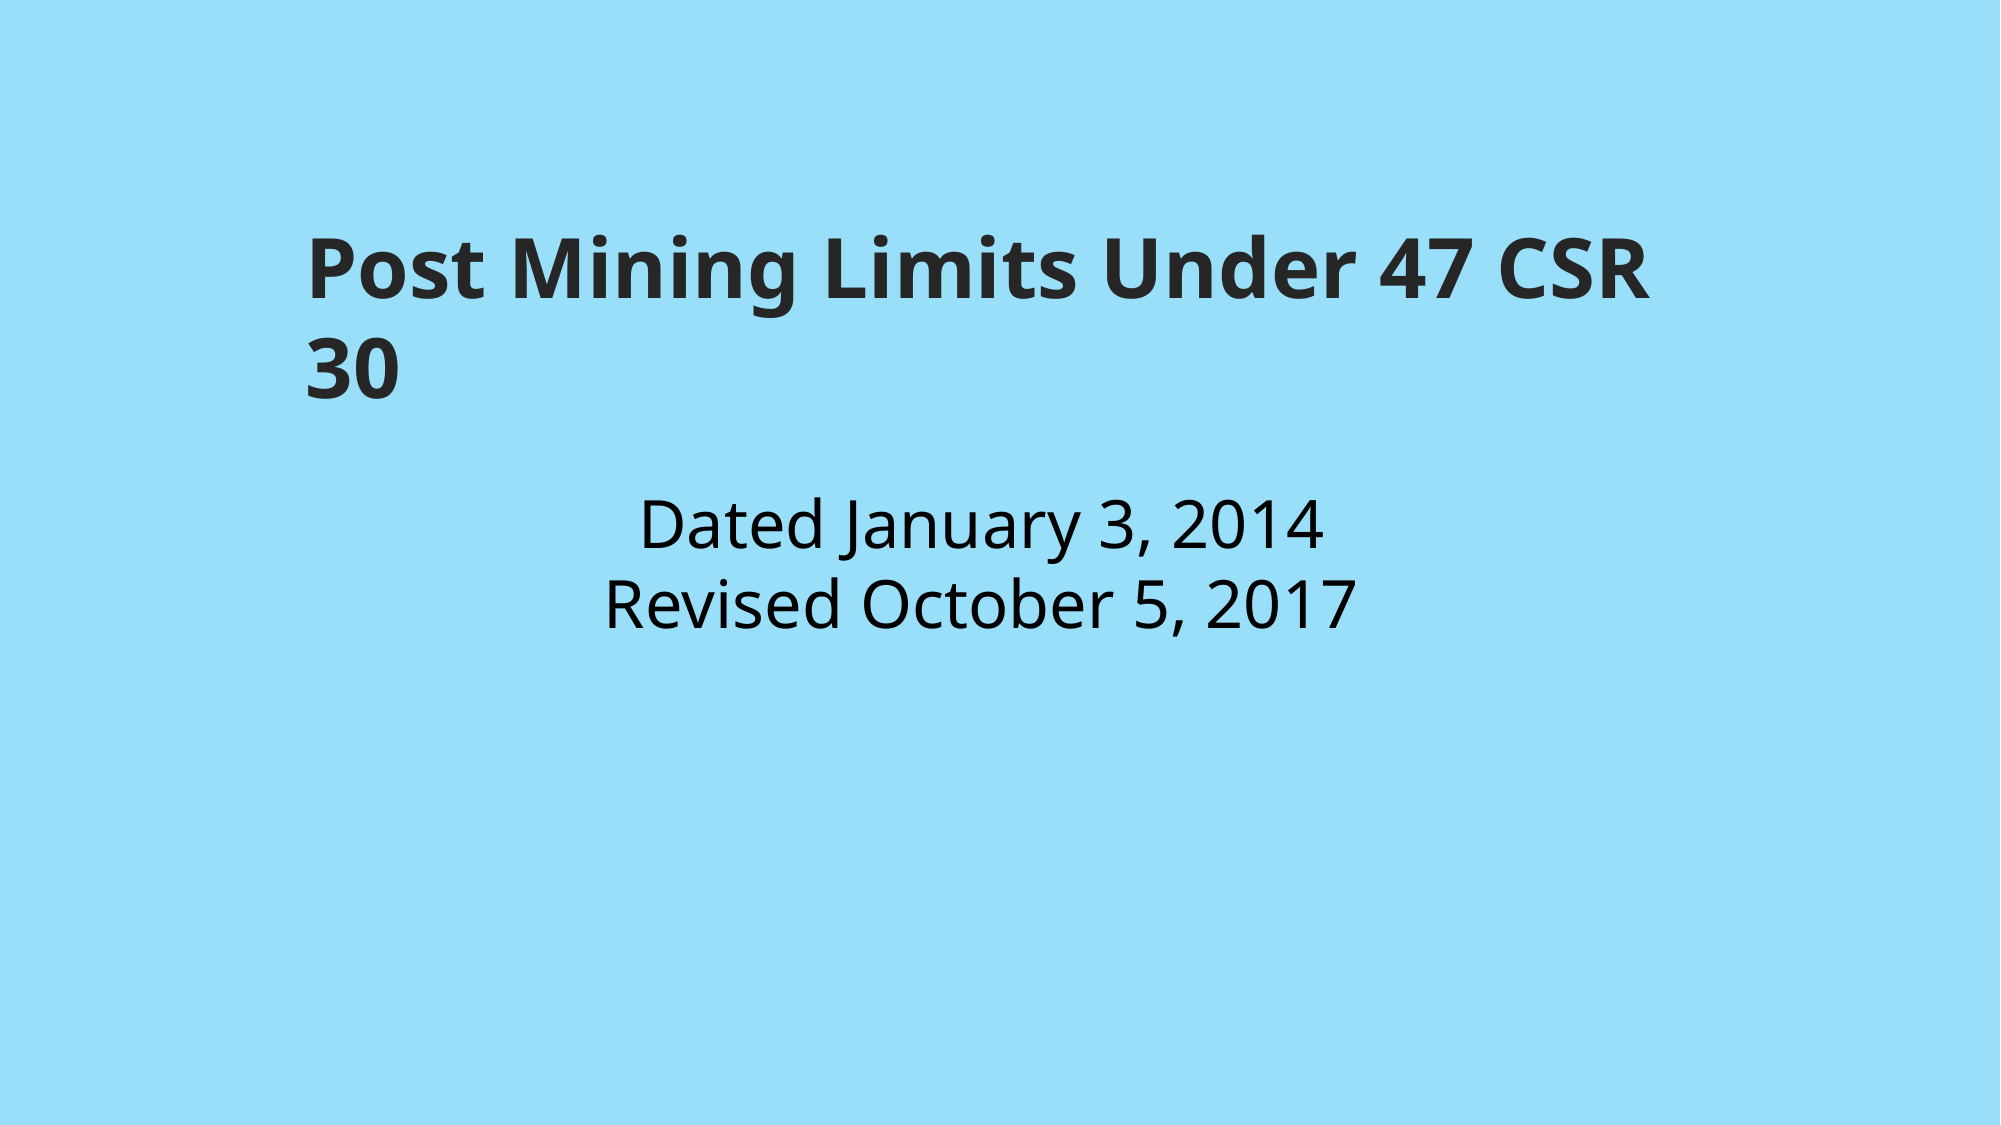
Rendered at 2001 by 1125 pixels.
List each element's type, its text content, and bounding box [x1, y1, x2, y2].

text_box Dated January 3, 2014 Revised October 5, 2017 [588, 474, 1375, 649]
title Post Mining Limits Under 47 CSR 30 [290, 207, 1710, 320]
